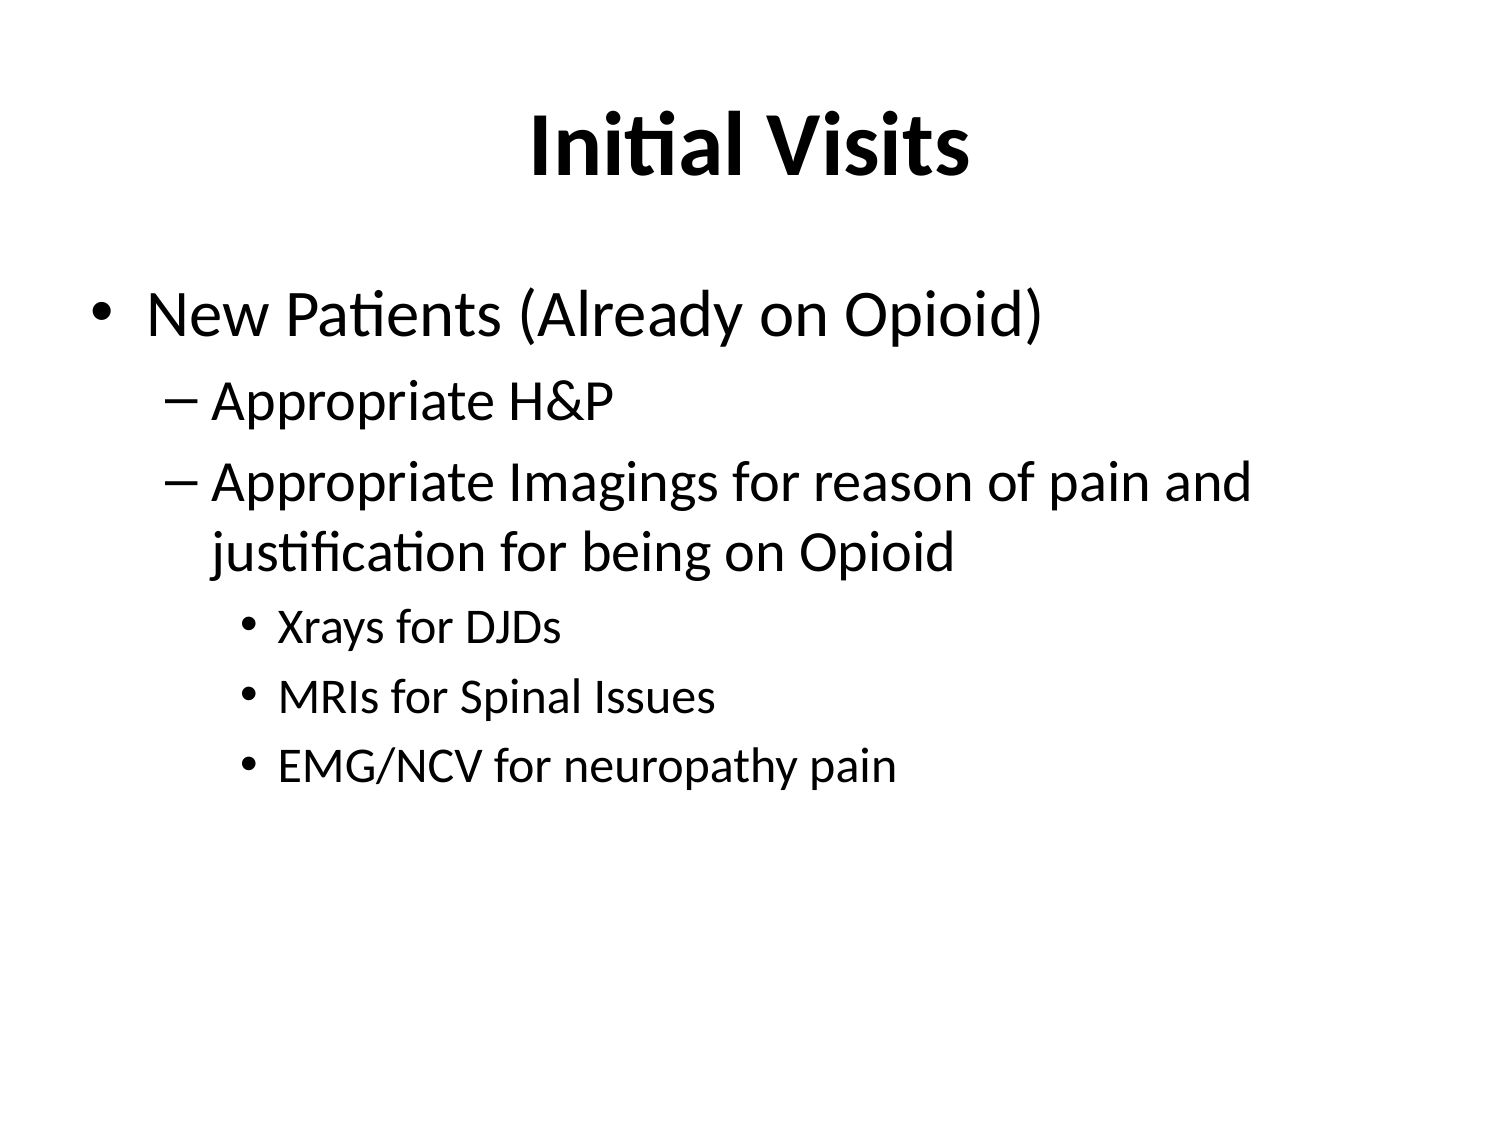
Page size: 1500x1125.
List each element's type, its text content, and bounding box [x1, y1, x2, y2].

list New Patients (Already on Opioid) Appropriate H&P Appropriate Imagings for reason of pain and justification for being on Opioid Xrays for DJDs MRIs for Spinal Issues EMG/NCV for neuropathy pain [75, 262, 1425, 1005]
title Initial Visits [75, 45, 1425, 233]
